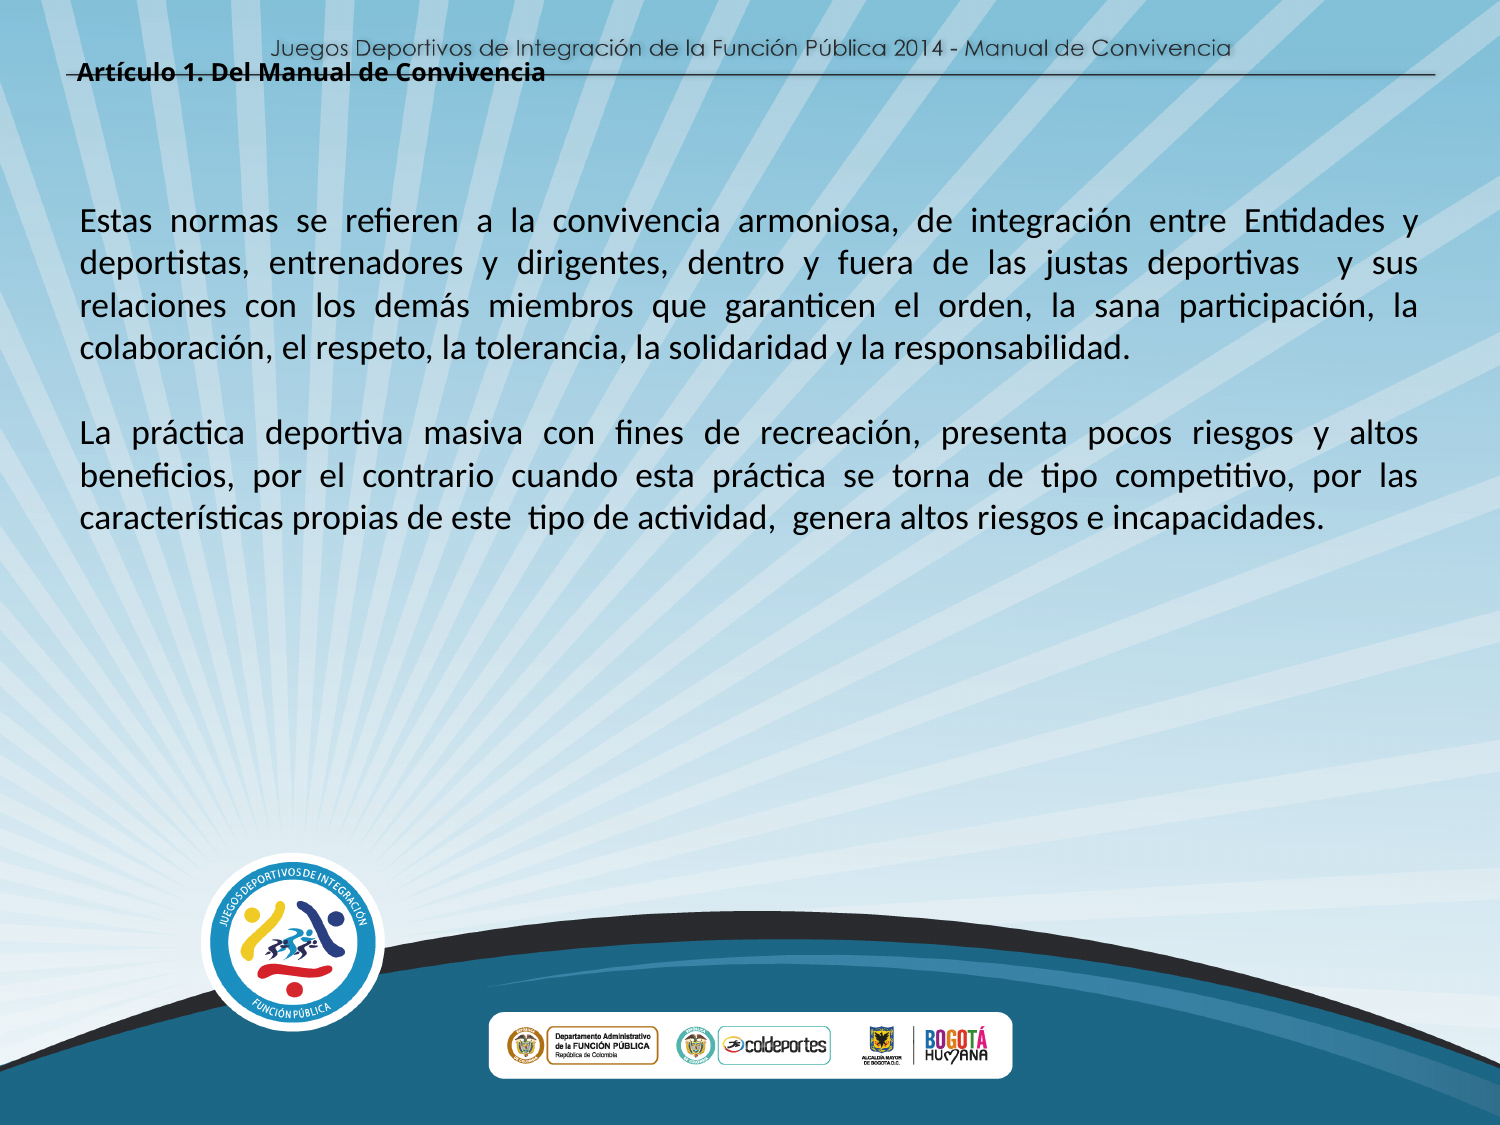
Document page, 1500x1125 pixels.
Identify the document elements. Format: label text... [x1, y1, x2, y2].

picture [0, 0, 1500, 1125]
text_box Artículo 1. Del Manual de Convivencia [62, 48, 1291, 94]
text_box Estas normas se refieren a la convivencia armoniosa, de integración entre Entidades y deportistas, entrenadores y dirigentes, dentro y fuera de las justas deportivas y sus relaciones con los demás miembros que garanticen el orden, la sana participación, la colaboración, el respeto, la tolerancia, la solidaridad y la responsabilidad. La práctica deportiva masiva con fines de recreación, presenta pocos riesgos y altos beneficios, por el contrario cuando esta práctica se torna de tipo competitivo, por las características propias de este tipo de actividad, genera altos riesgos e incapacidades. [64, 189, 1436, 545]
